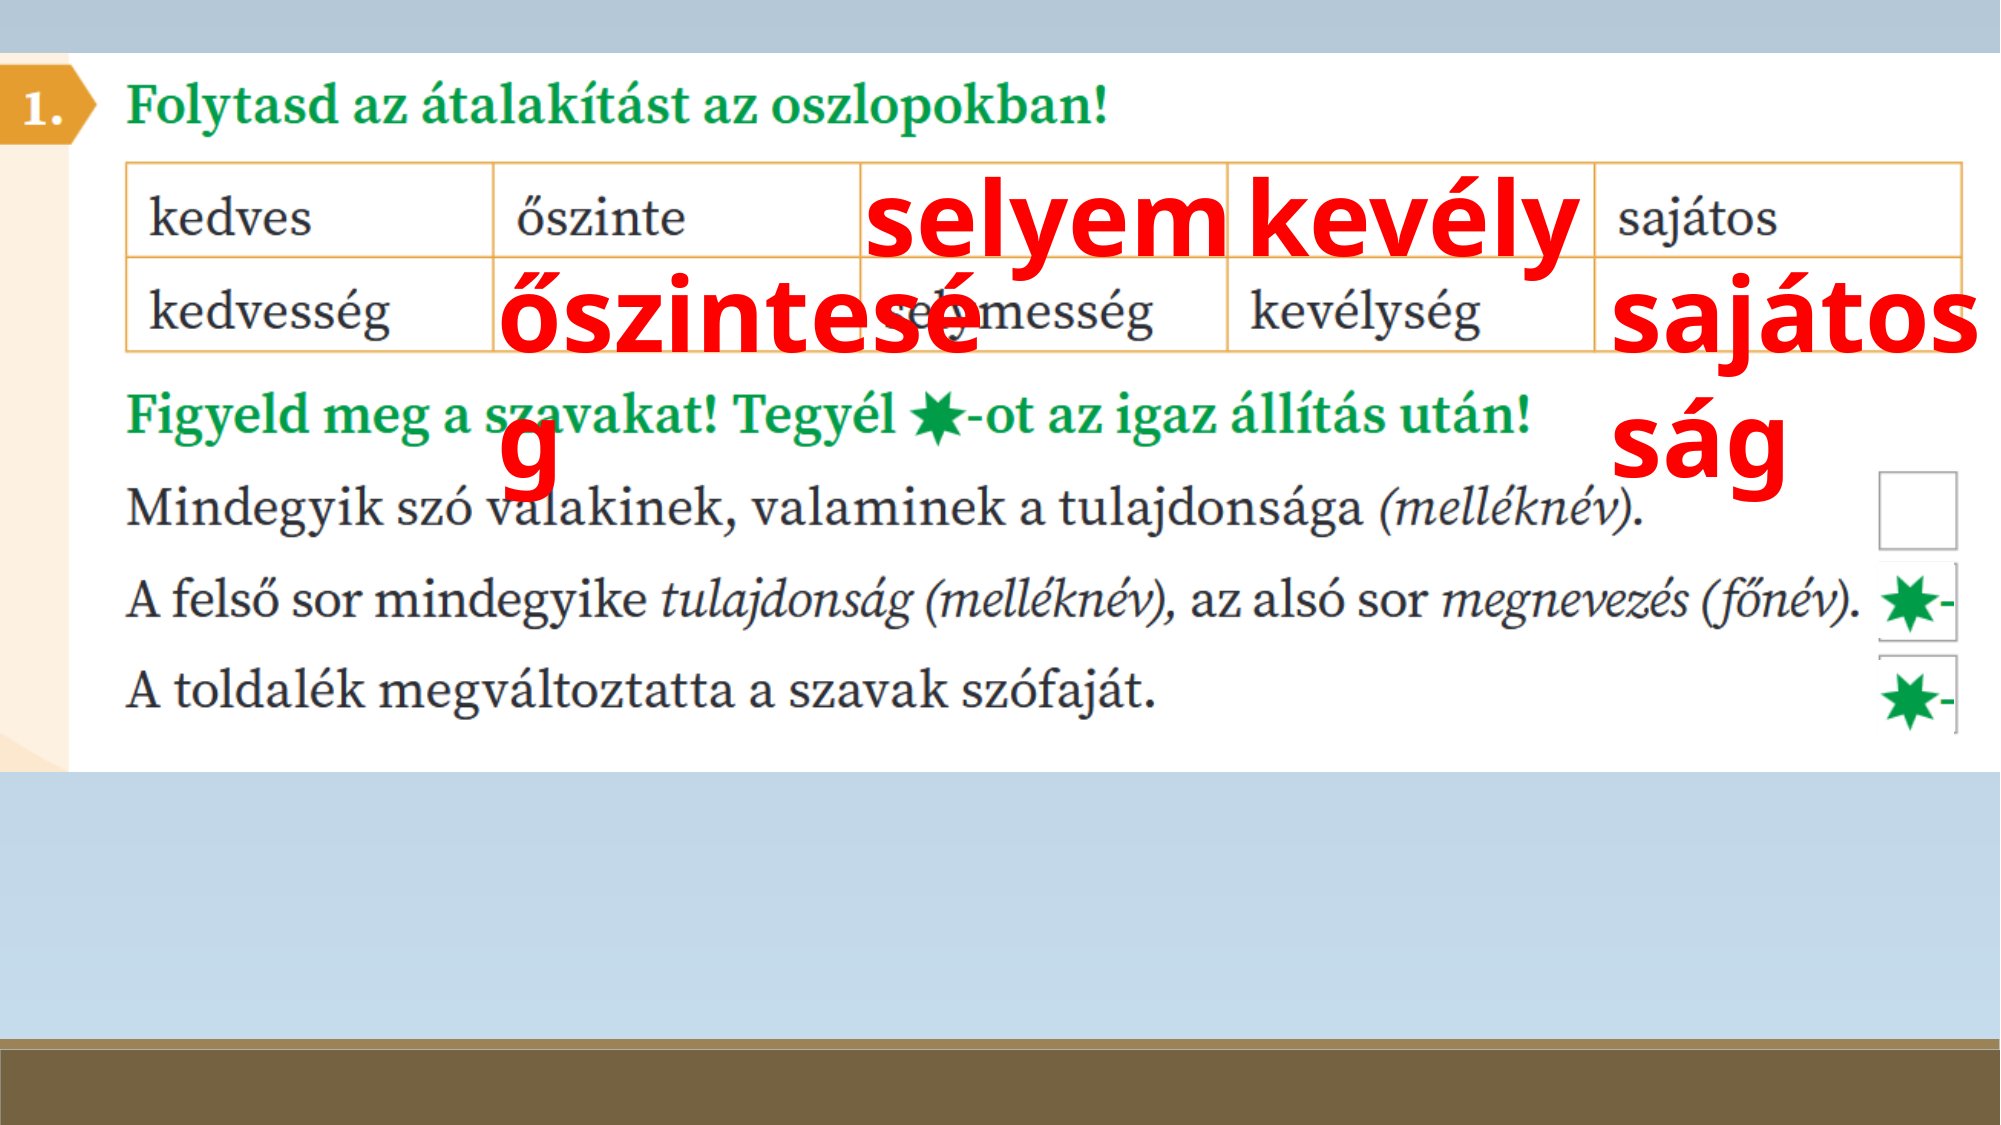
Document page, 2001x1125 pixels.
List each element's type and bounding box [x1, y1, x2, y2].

picture [0, 52, 2000, 773]
